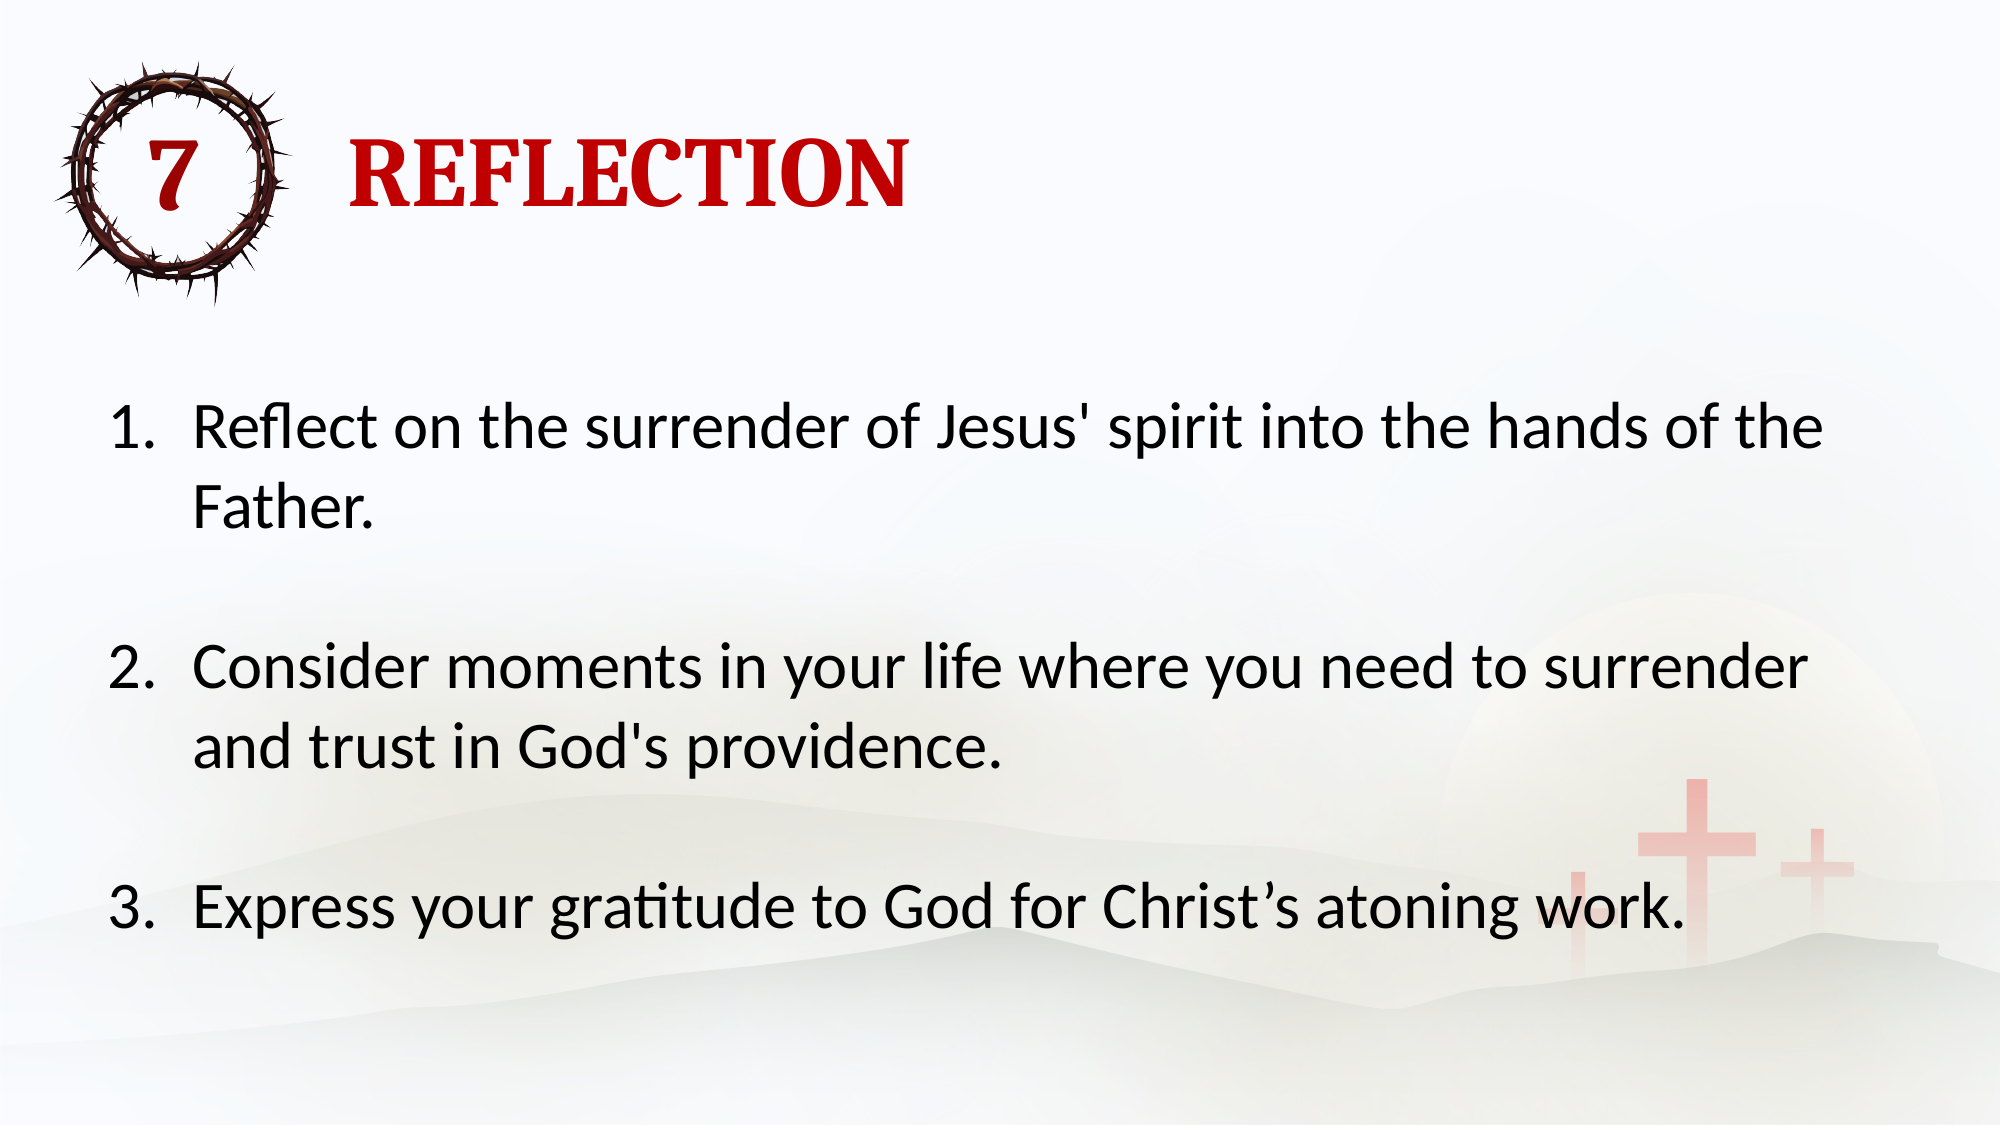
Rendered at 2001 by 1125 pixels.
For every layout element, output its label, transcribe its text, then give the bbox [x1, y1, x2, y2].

text_box Reflect on the surrender of Jesus' spirit into the hands of the Father. Consider moments in your life where you need to surrender and trust in God's providence. Express your gratitude to God for Christ’s atoning work. [92, 374, 1907, 1030]
picture [53, 60, 294, 308]
text_box REFLECTION [332, 98, 1907, 234]
